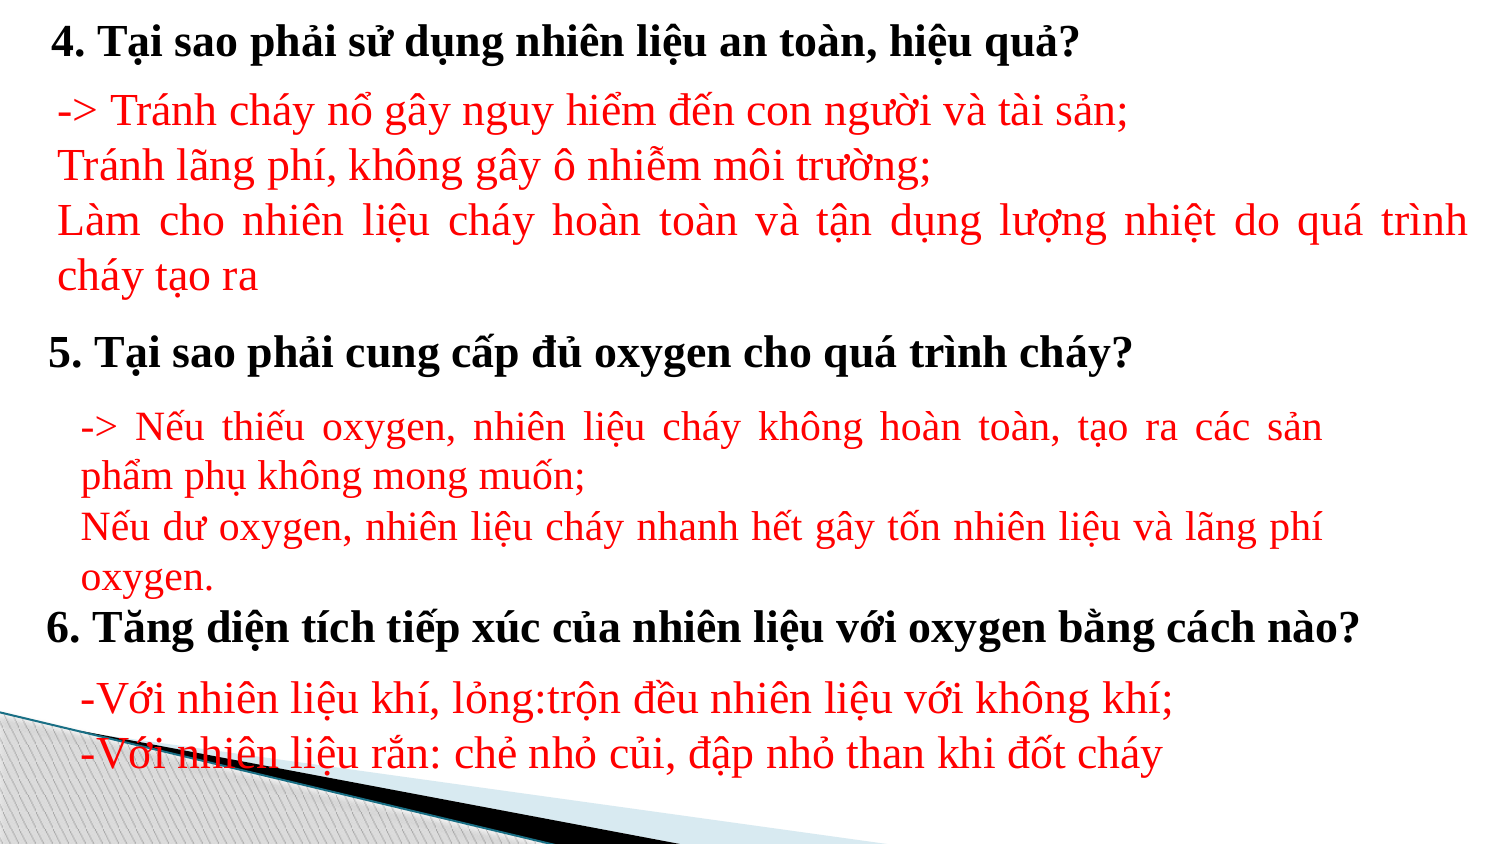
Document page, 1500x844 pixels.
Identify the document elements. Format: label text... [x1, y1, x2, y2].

text_box 5. Tại sao phải cung cấp đủ oxygen cho quá trình cháy? [33, 314, 1494, 385]
text_box 4. Tại sao phải sử dụng nhiên liệu an toàn, hiệu quả? [24, 3, 1485, 73]
text_box 6. Tăng diện tích tiếp xúc của nhiên liệu với oxygen bằng cách nào? [32, 589, 1492, 660]
text_box -> Tránh cháy nổ gây nguy hiểm đến con người và tài sản; Tránh lãng phí, không gây ô nhiễm môi trường; Làm cho nhiên liệu cháy hoàn toàn và tận dụng lượng nhiệt do quá trình cháy tạo ra [42, 72, 1485, 308]
text_box -> Nếu thiếu oxygen, nhiên liệu cháy không hoàn toàn, tạo ra các sản phẩm phụ không mong muốn; Nếu dư oxygen, nhiên liệu cháy nhanh hết gây tốn nhiên liệu và lãng phí oxygen. [65, 390, 1339, 606]
text_box -Với nhiên liệu khí, lỏng:trộn đều nhiên liệu với không khí; -Với nhiên liệu rắn: chẻ nhỏ củi, đập nhỏ than khi đốt cháy [66, 660, 1411, 785]
